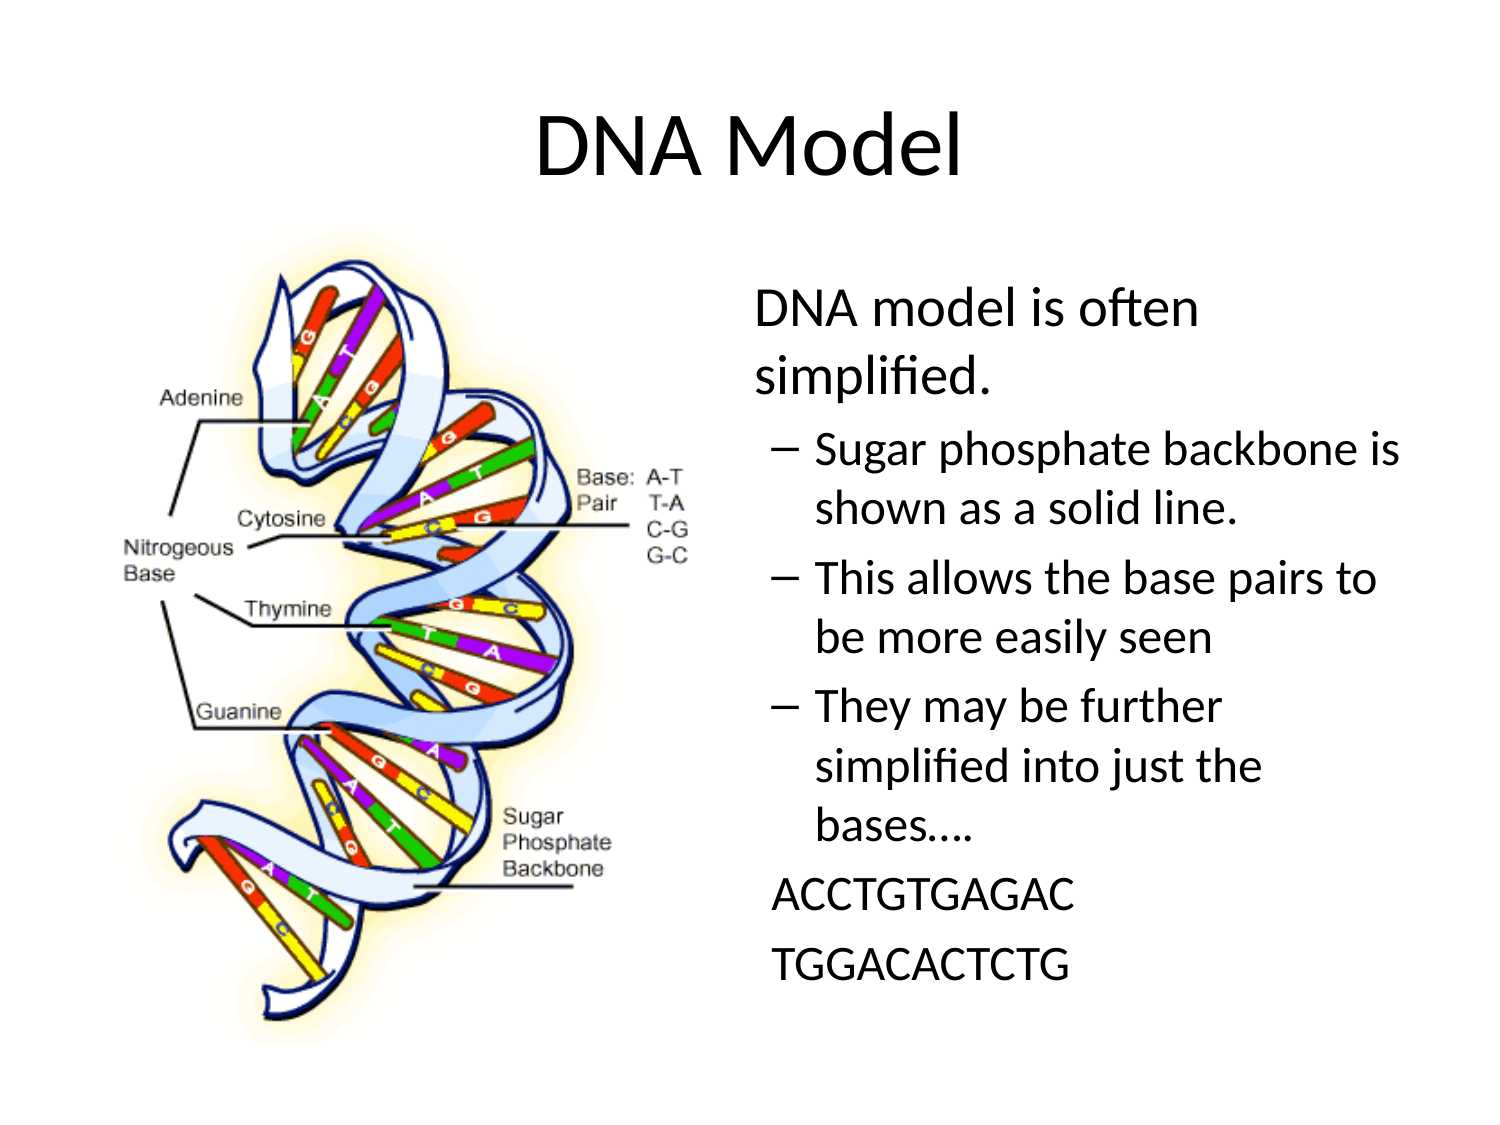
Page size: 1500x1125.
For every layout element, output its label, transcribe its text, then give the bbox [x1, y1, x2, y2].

picture [85, 224, 724, 1043]
list DNA model is often simplified. Sugar phosphate backbone is shown as a solid line. This allows the base pairs to be more easily seen They may be further simplified into just the bases…. ACCTGTGAGAC TGGACACTCTG [729, 262, 1425, 1005]
title DNA Model [75, 45, 1425, 233]
